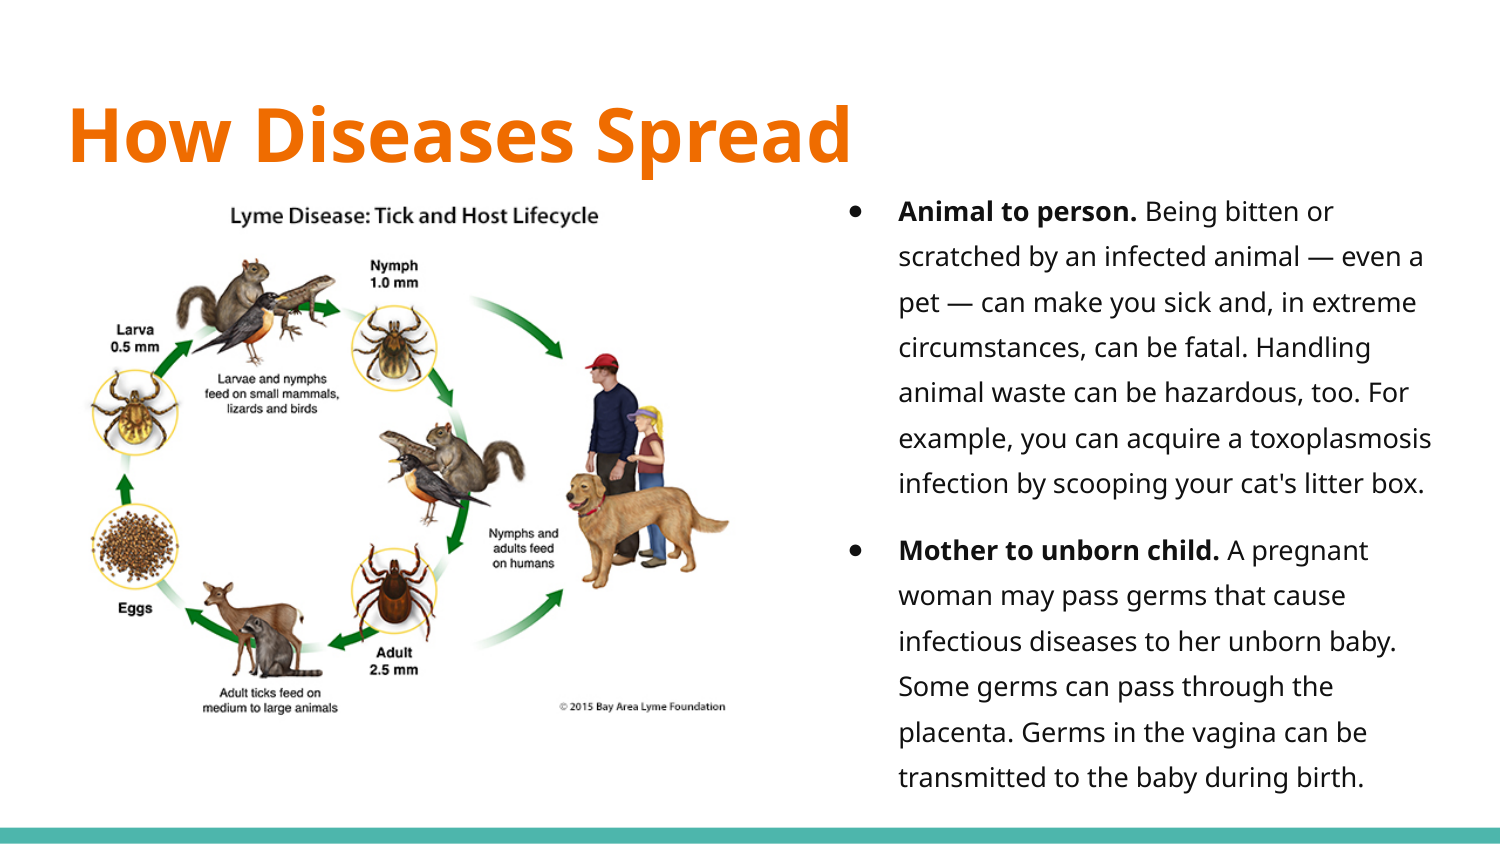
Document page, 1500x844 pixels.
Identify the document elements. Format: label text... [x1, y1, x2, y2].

list Animal to person. Being bitten or scratched by an infected animal — even a pet — can make you sick and, in extreme circumstances, can be fatal. Handling animal waste can be hazardous, too. For example, you can acquire a toxoplasmosis infection by scooping your cat's litter box. Mother to unborn child. A pregnant woman may pass germs that cause infectious diseases to her unborn baby. Some germs can pass through the placenta. Germs in the vagina can be transmitted to the baby during birth. [752, 165, 1449, 750]
title How Diseases Spread [51, 72, 1449, 188]
picture [50, 188, 754, 742]
